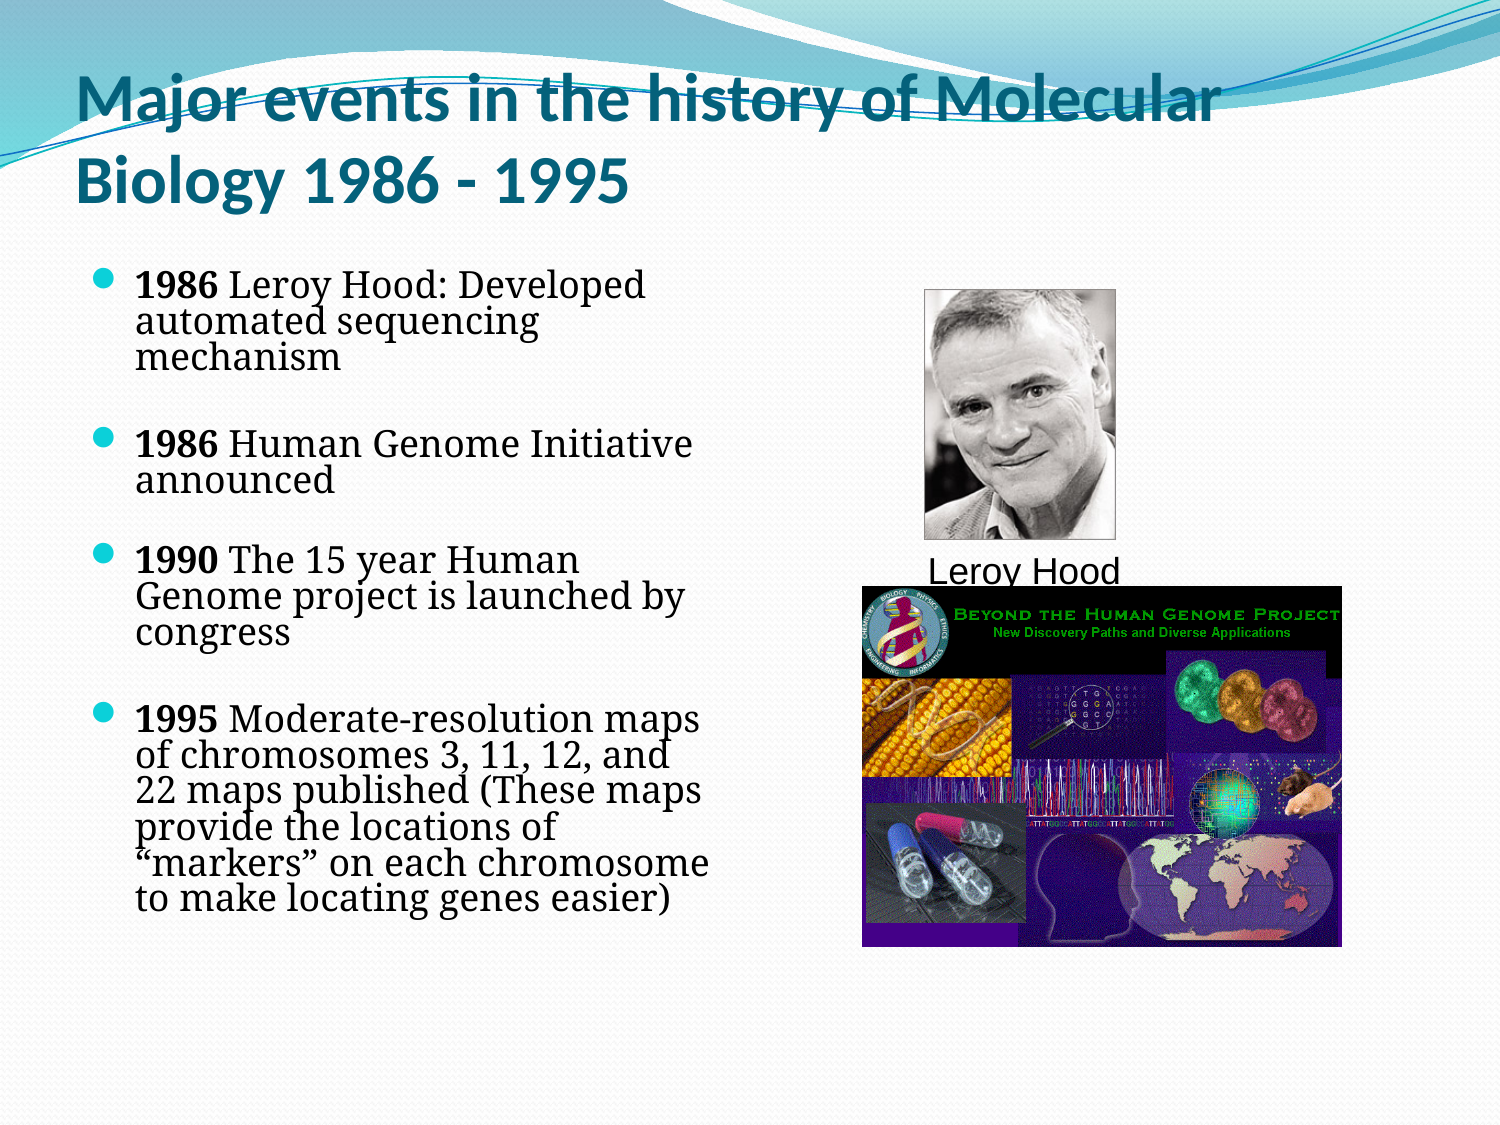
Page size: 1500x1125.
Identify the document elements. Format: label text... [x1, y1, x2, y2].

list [862, 586, 1342, 947]
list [924, 289, 1116, 540]
text_box Leroy Hood [912, 539, 1136, 586]
title Major events in the history of Molecular Biology 1986 - 1995 [74, 44, 1426, 233]
list 1986 Leroy Hood: Developed automated sequencing mechanism 1986 Human Genome Initiative announced 1990 The 15 year Human Genome project is launched by congress 1995 Moderate-resolution maps of chromosomes 3, 11, 12, and 22 maps published (These maps provide the locations of “markers” on each chromosome to make locating genes easier) [74, 262, 738, 1006]
